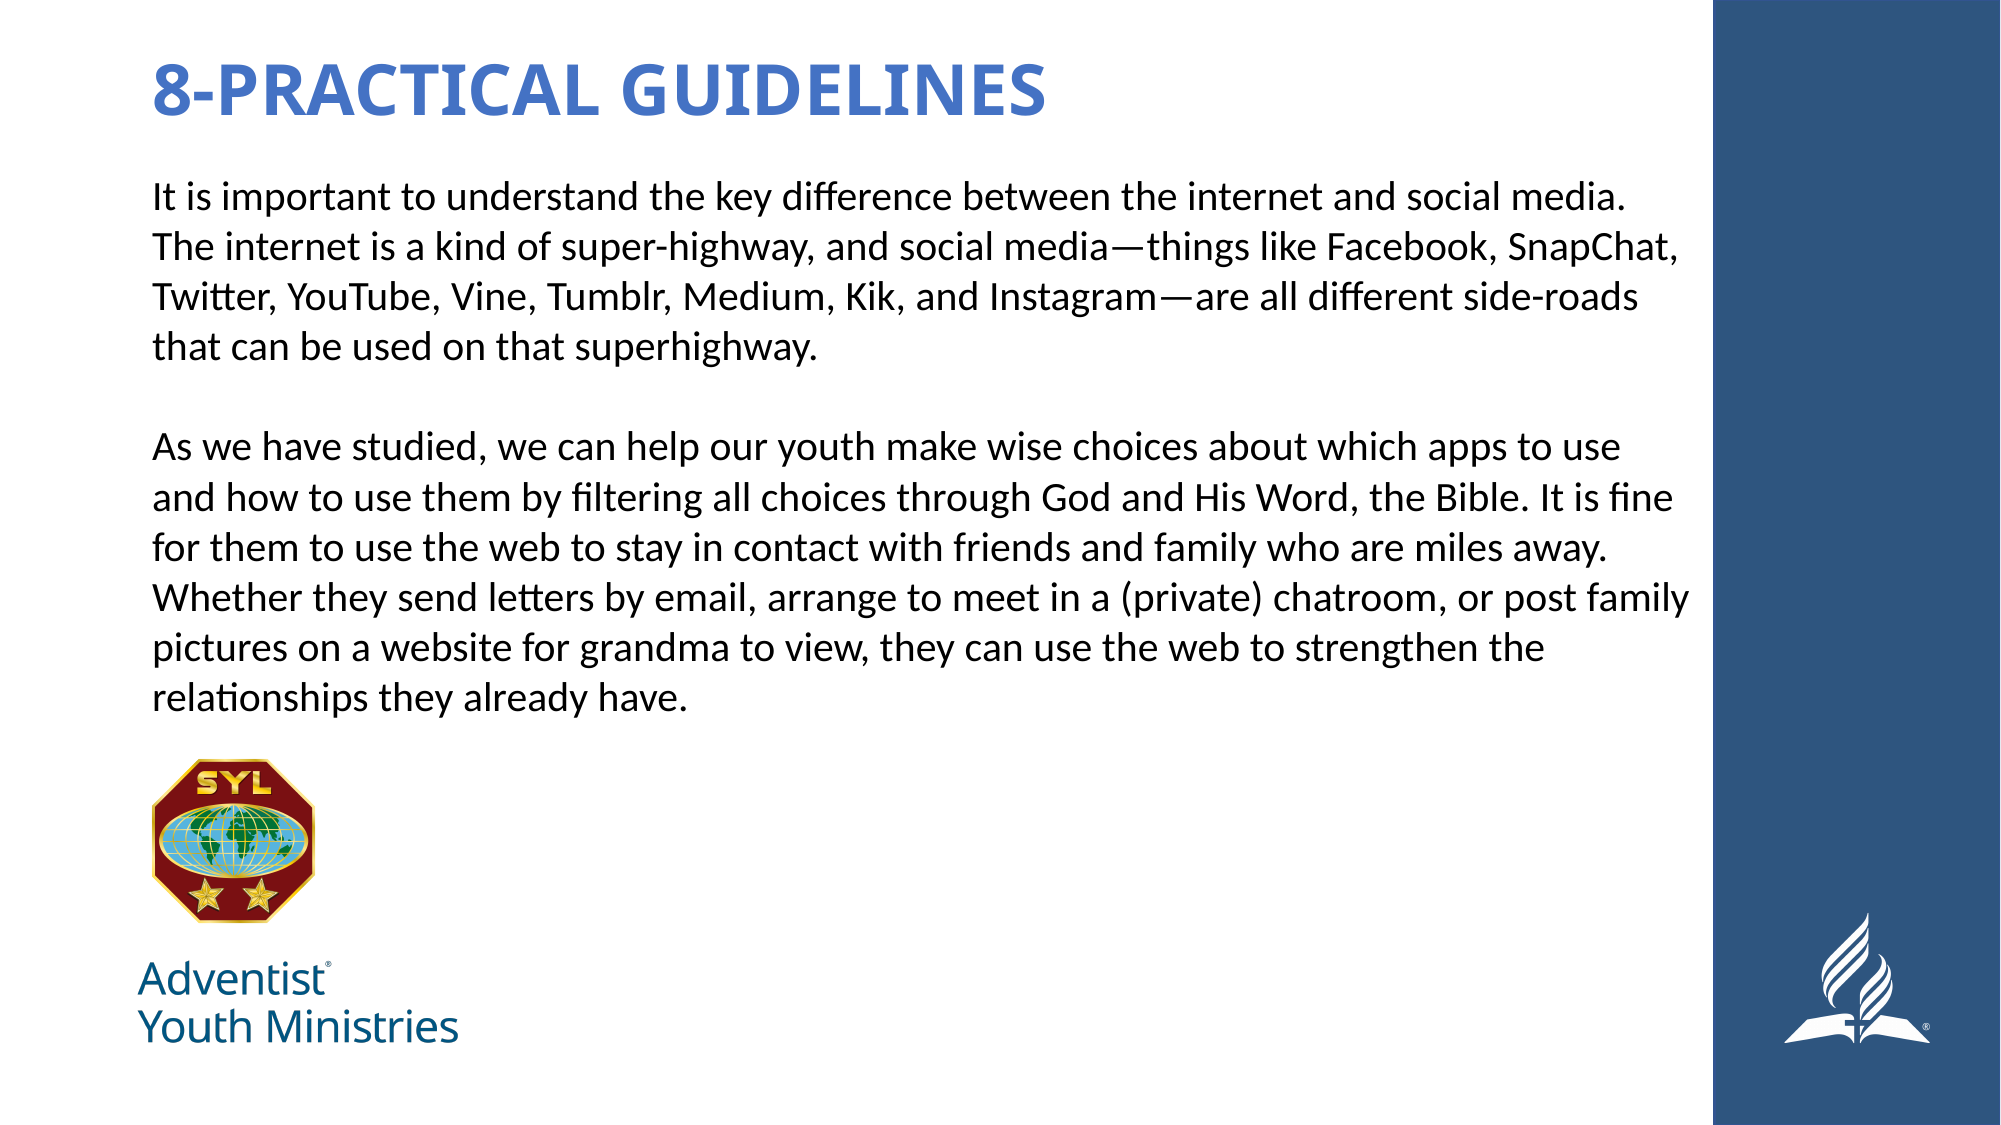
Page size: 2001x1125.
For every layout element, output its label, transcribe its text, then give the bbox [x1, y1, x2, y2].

picture [1771, 892, 1943, 1064]
text_box It is important to understand the key difference between the internet and social media. The internet is a kind of super-highway, and social media—things like Facebook, SnapChat, Twitter, YouTube, Vine, Tumblr, Medium, Kik, and Instagram—are all different side-roads that can be used on that superhighway. As we have studied, we can help our youth make wise choices about which apps to use and how to use them by filtering all choices through God and His Word, the Bible. It is fine for them to use the web to stay in contact with friends and family who are miles away. Whether they send letters by email, arrange to meet in a (private) chatroom, or post family pictures on a website for grandma to view, they can use the web to strengthen the relationships they already have. [137, 161, 1707, 727]
title 8-PRACTICAL GUIDELINES [137, 46, 1639, 161]
picture [109, 730, 489, 1064]
